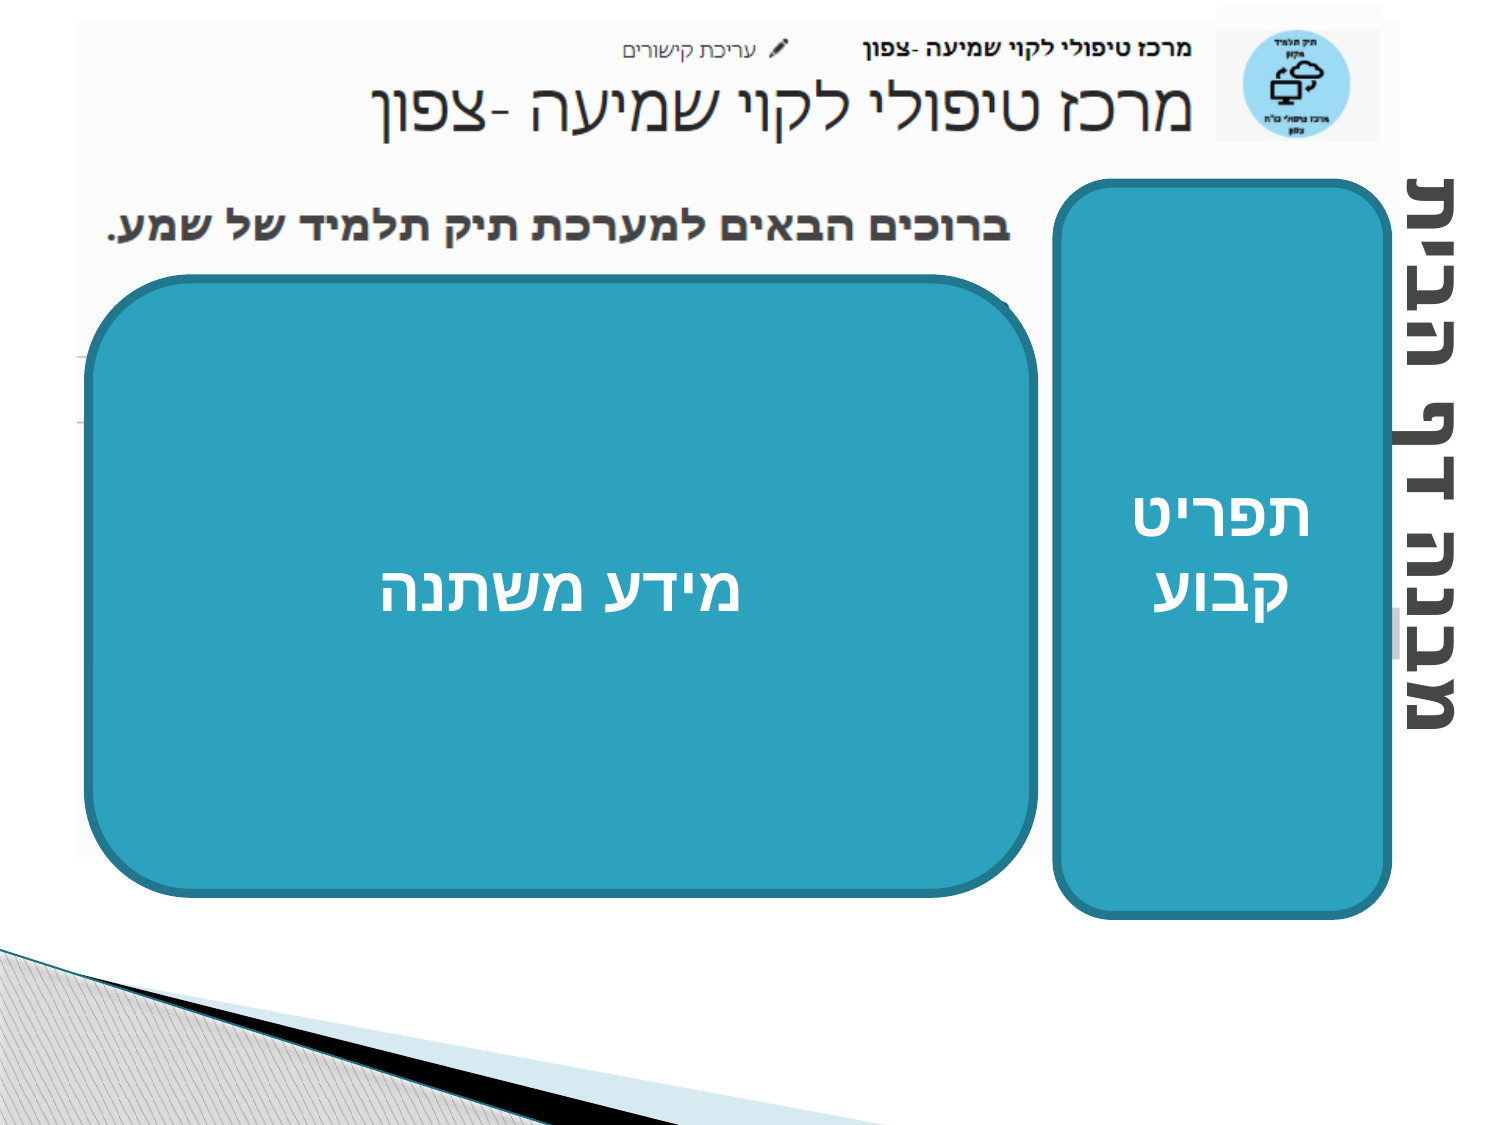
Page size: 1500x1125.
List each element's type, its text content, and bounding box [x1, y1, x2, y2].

text_box מידע משתנה [117, 869, 1005, 898]
text_box תפריט קבוע [1053, 869, 1392, 920]
text_box מבנה דף הבית [1381, 0, 1500, 1125]
picture [76, 3, 1400, 858]
